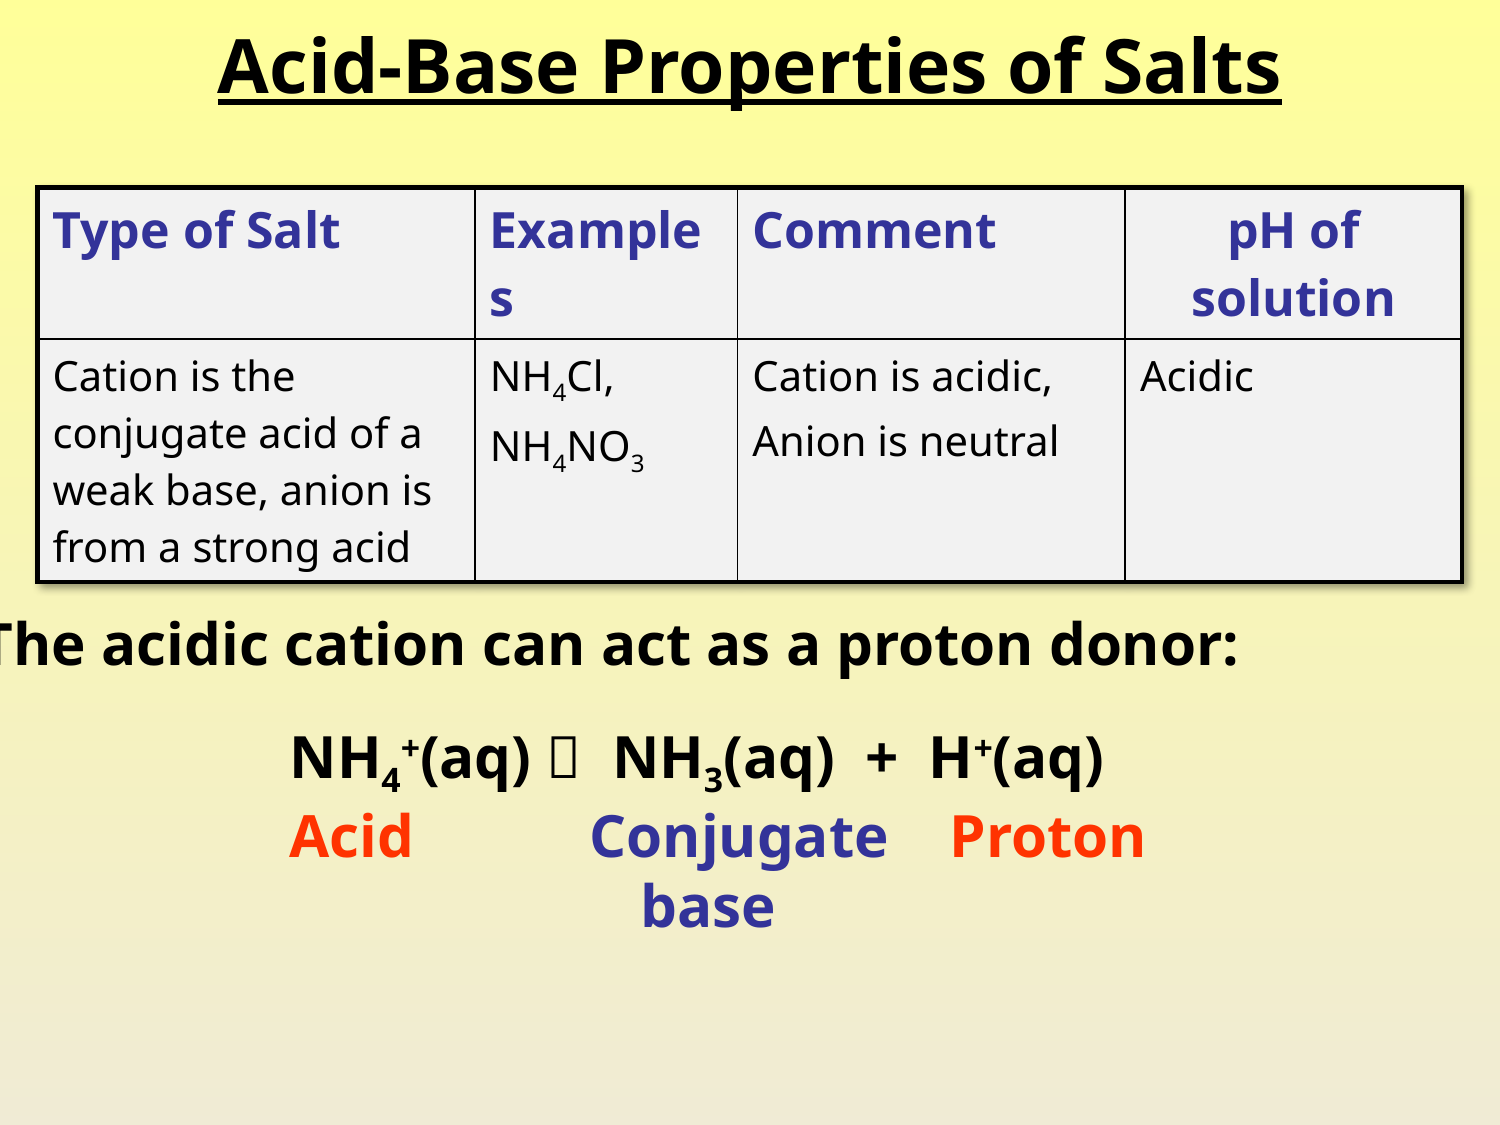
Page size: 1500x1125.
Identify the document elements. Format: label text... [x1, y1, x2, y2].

text_box The acidic cation can act as a proton donor: [0, 600, 1255, 685]
table_cell Cation is acidic, Anion is neutral [738, 340, 1124, 580]
table_header Comment [738, 190, 1124, 338]
table_header Type of Salt [40, 190, 474, 338]
title Acid-Base Properties of Salts [74, 0, 1426, 129]
table_header Examples [476, 190, 737, 338]
text_box NH4+(aq)  NH3(aq) + H+(aq) Acid Conjugate Proton base [274, 712, 1388, 947]
table_cell Cation is the conjugate acid of a weak base, anion is from a strong acid [40, 340, 474, 580]
table_cell Acidic [1126, 340, 1460, 580]
table_cell NH4Cl, NH4NO3 [476, 340, 737, 580]
table_header pH of solution [1126, 190, 1460, 338]
